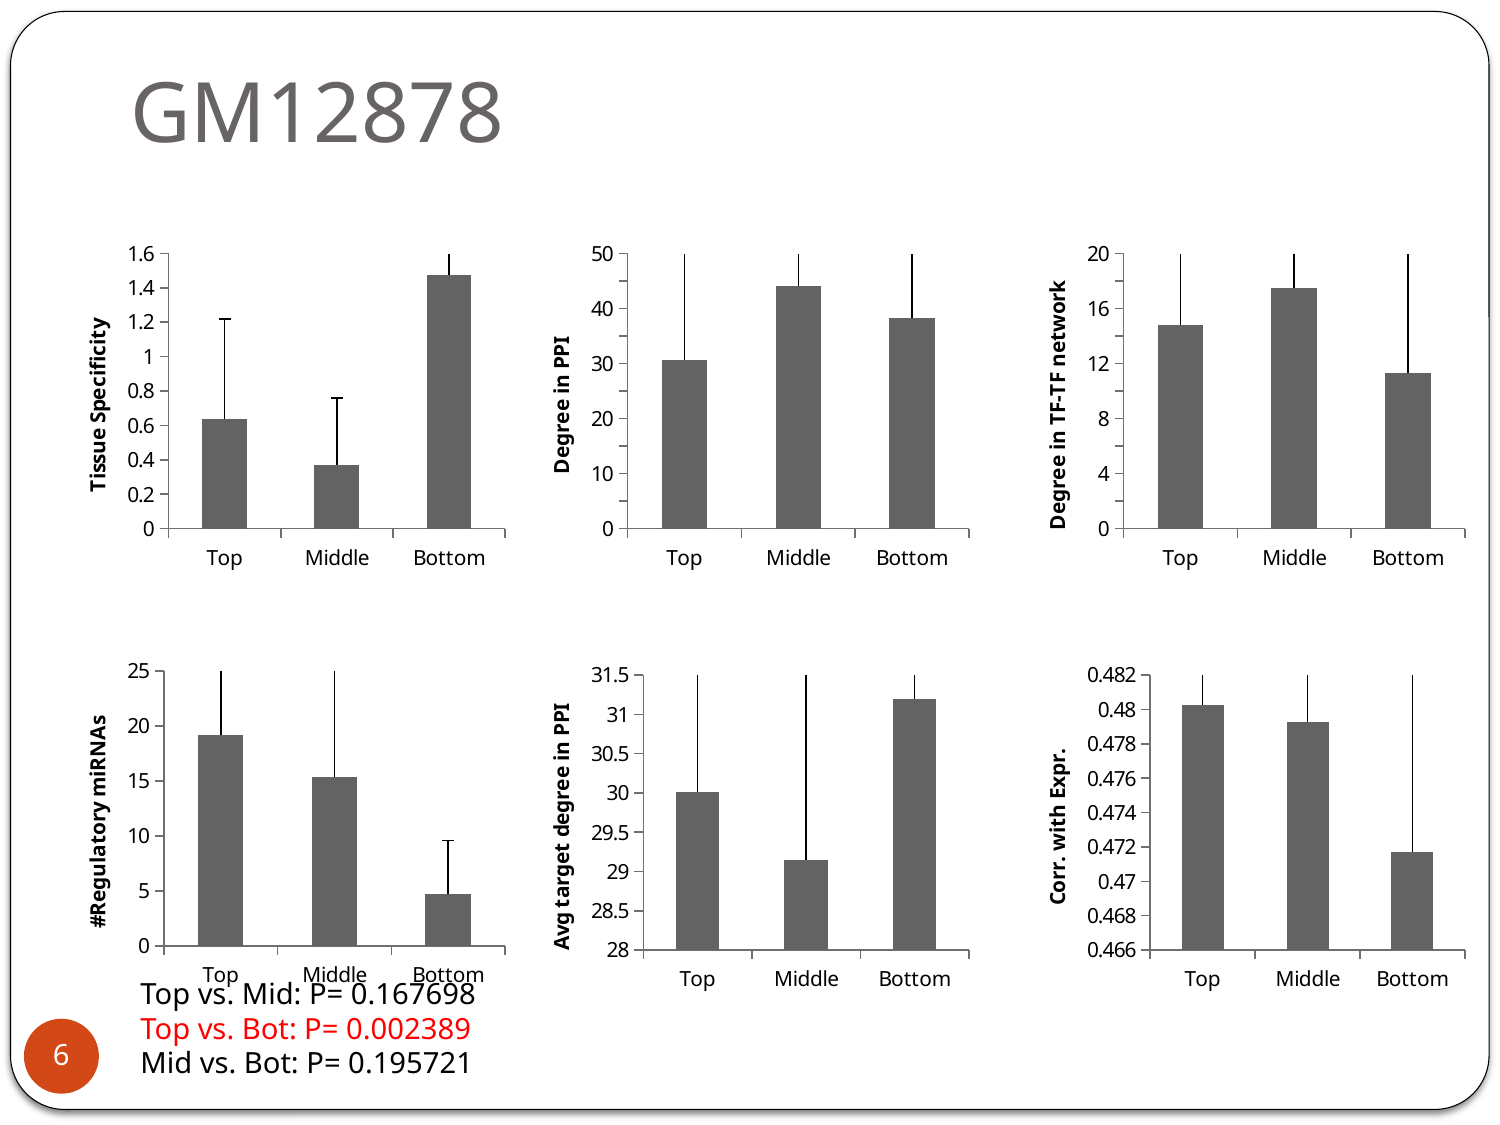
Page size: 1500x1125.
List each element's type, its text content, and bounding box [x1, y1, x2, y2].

chart [1010, 232, 1475, 579]
text_box Top vs. Mid: P= 0.167698 Top vs. Bot: P= 0.002389 Mid vs. Bot: P= 0.195721 [125, 1007, 542, 1088]
chart [1010, 653, 1475, 1001]
chart [50, 232, 979, 579]
slide_number 6 [23, 1018, 99, 1094]
title GM12878 [115, 0, 1391, 175]
chart [50, 649, 979, 1001]
